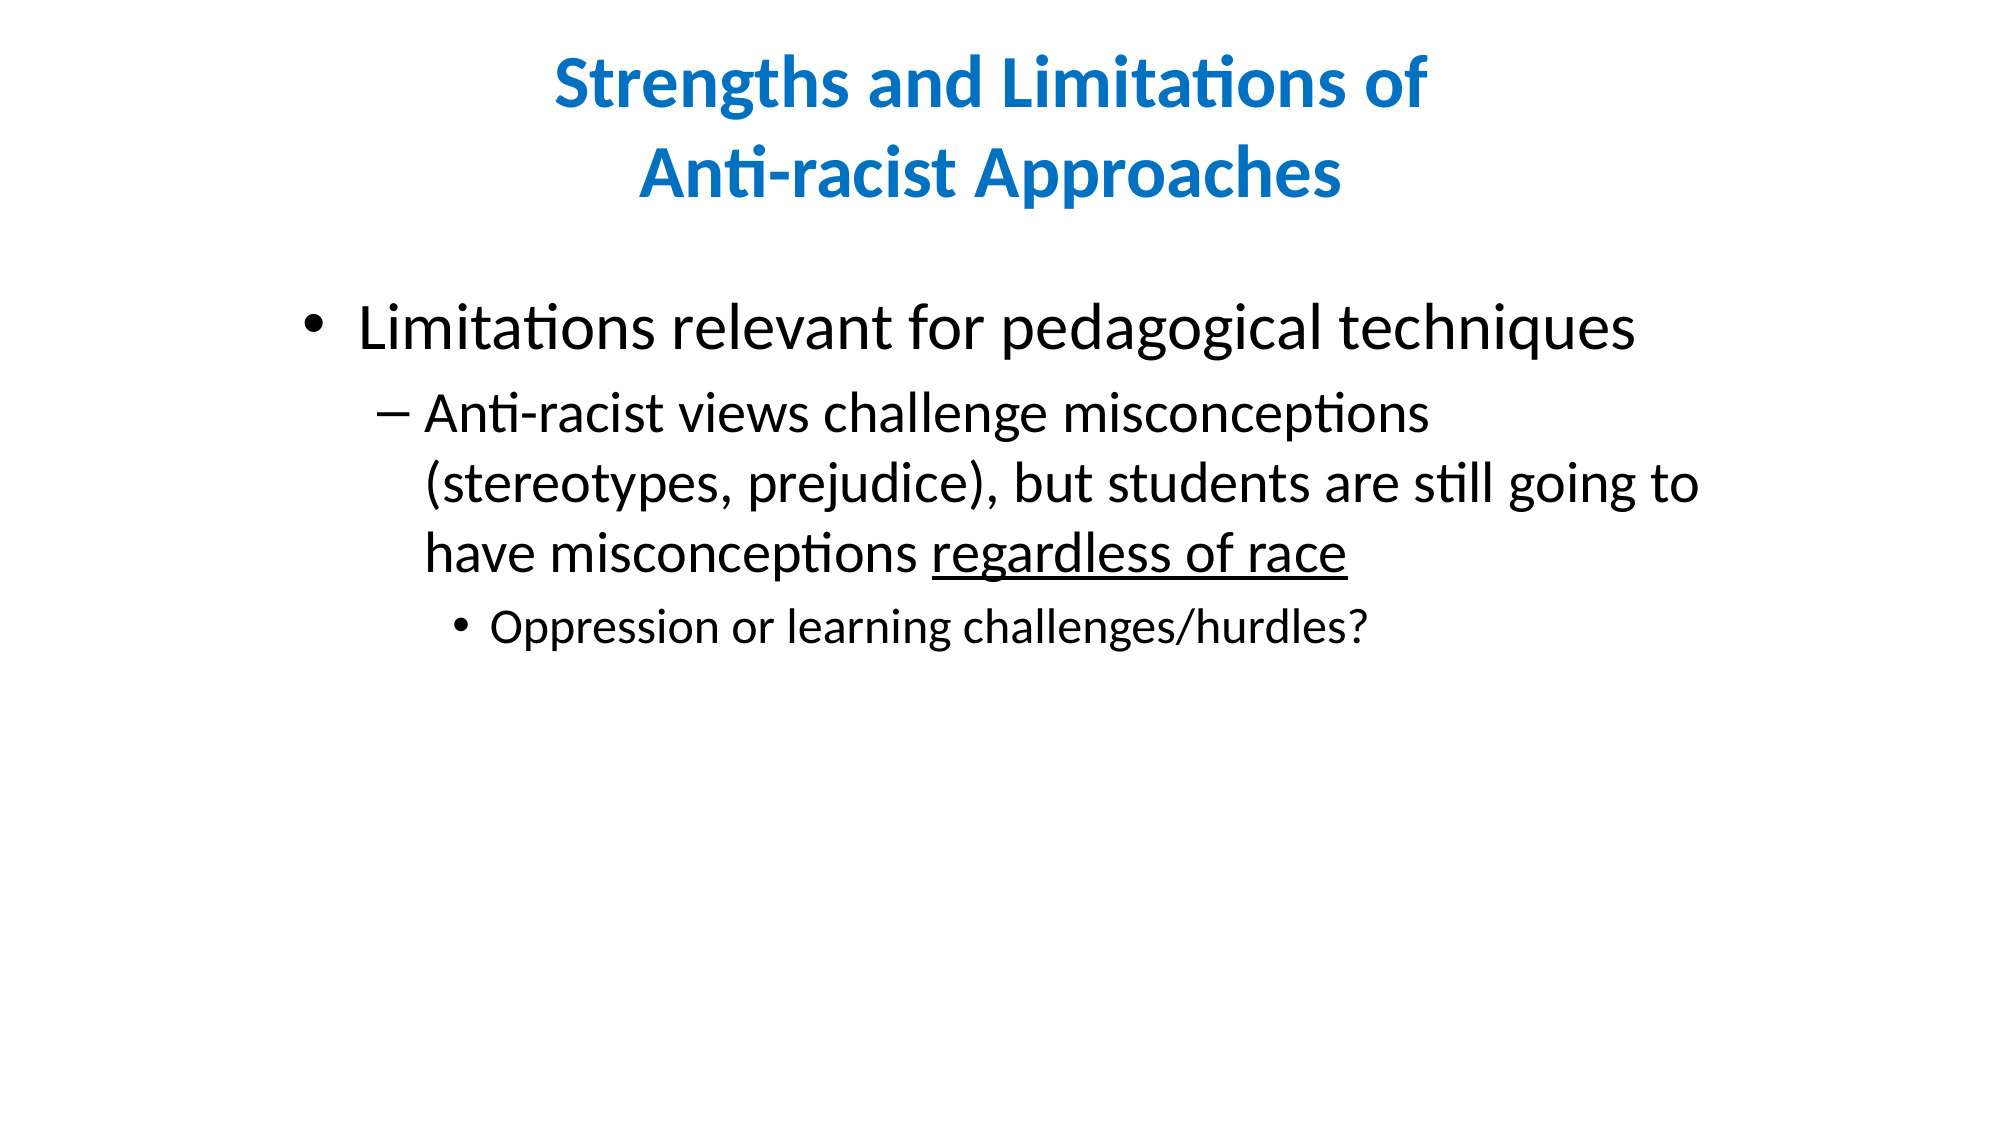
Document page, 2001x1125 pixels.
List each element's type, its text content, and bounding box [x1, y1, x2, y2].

title Strengths and Limitations of Anti-racist Approaches [287, 57, 1713, 188]
list Limitations relevant for pedagogical techniques Anti-racist views challenge misconceptions (stereotypes, prejudice), but students are still going to have misconceptions regardless of race Oppression or learning challenges/hurdles? [287, 275, 1725, 1100]
